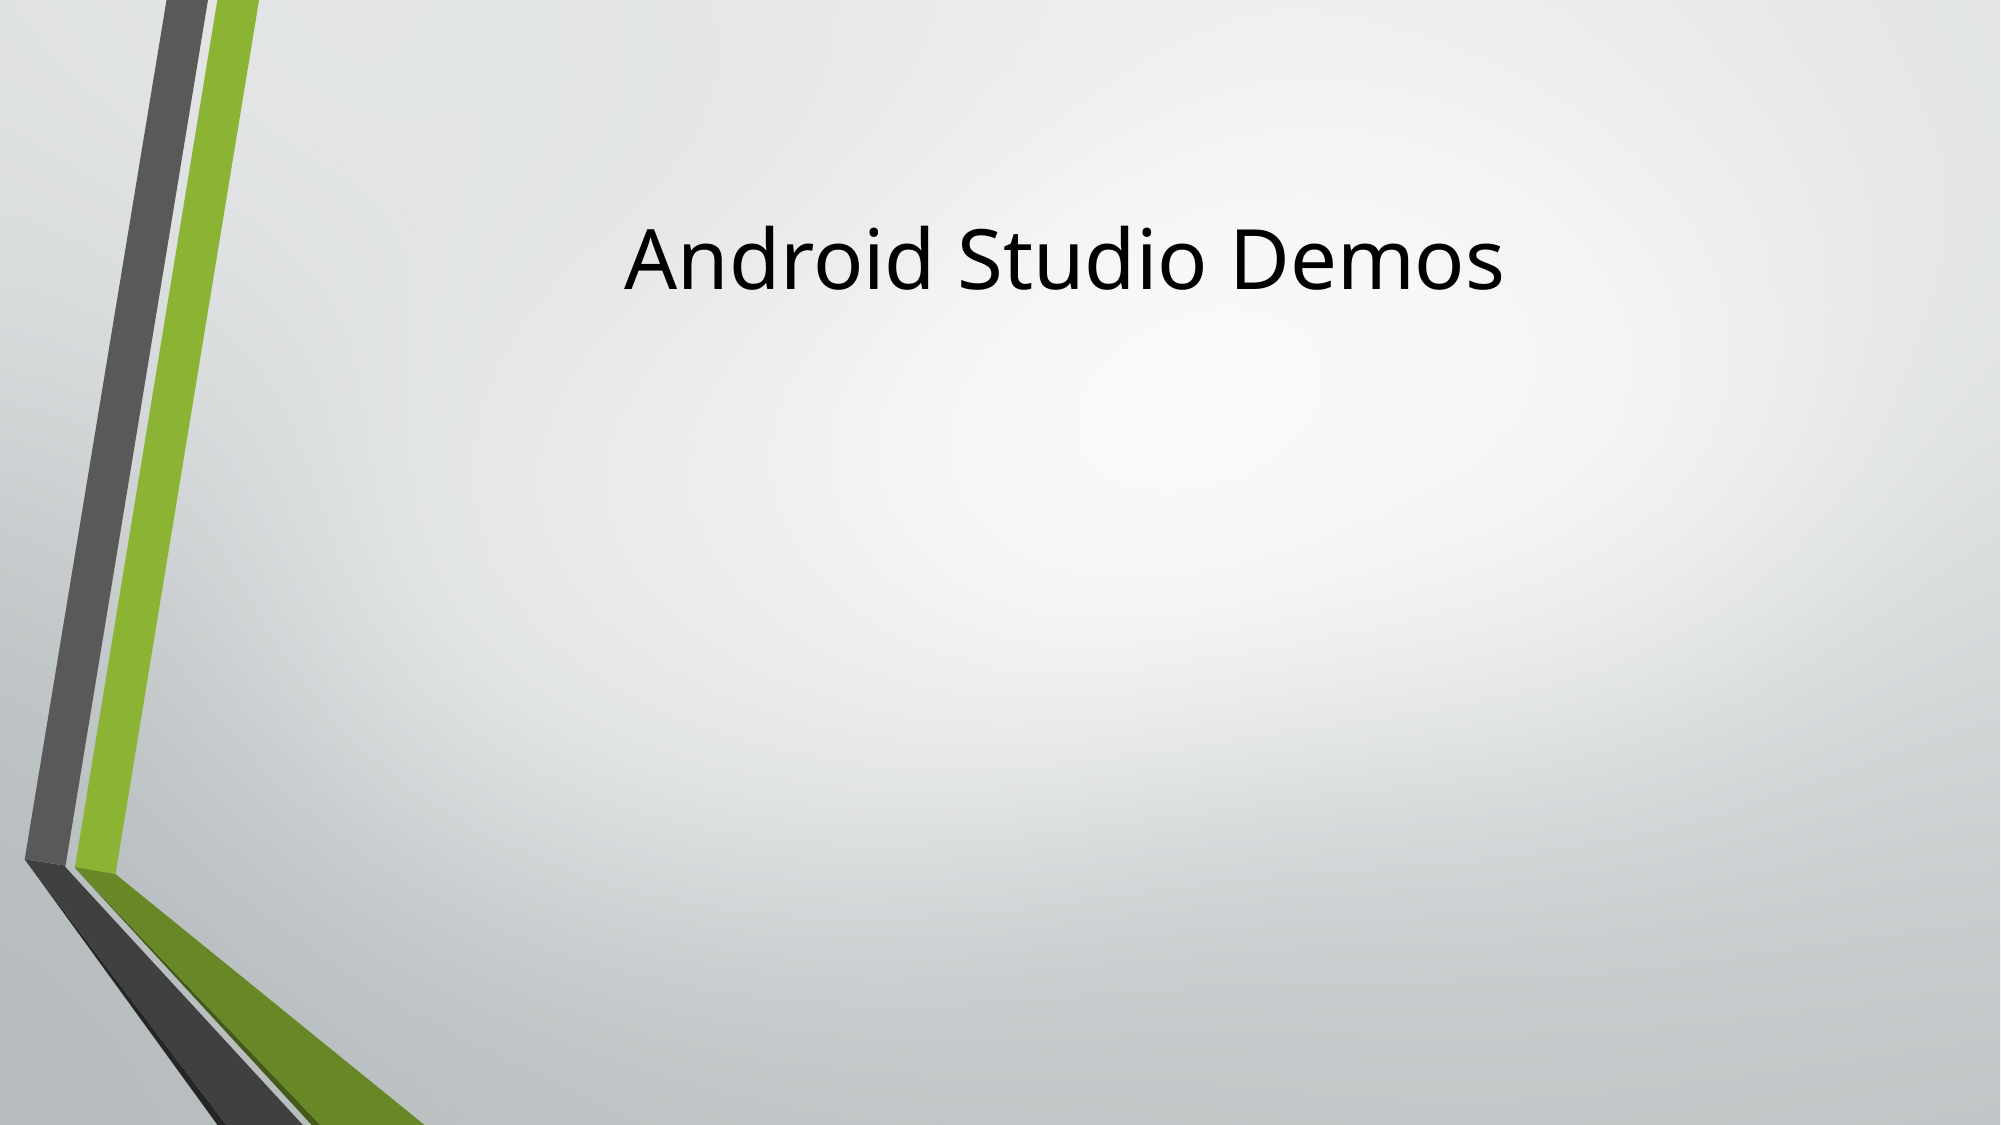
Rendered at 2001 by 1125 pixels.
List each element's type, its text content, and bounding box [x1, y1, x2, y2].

title Android Studio Demos [243, 112, 1887, 400]
